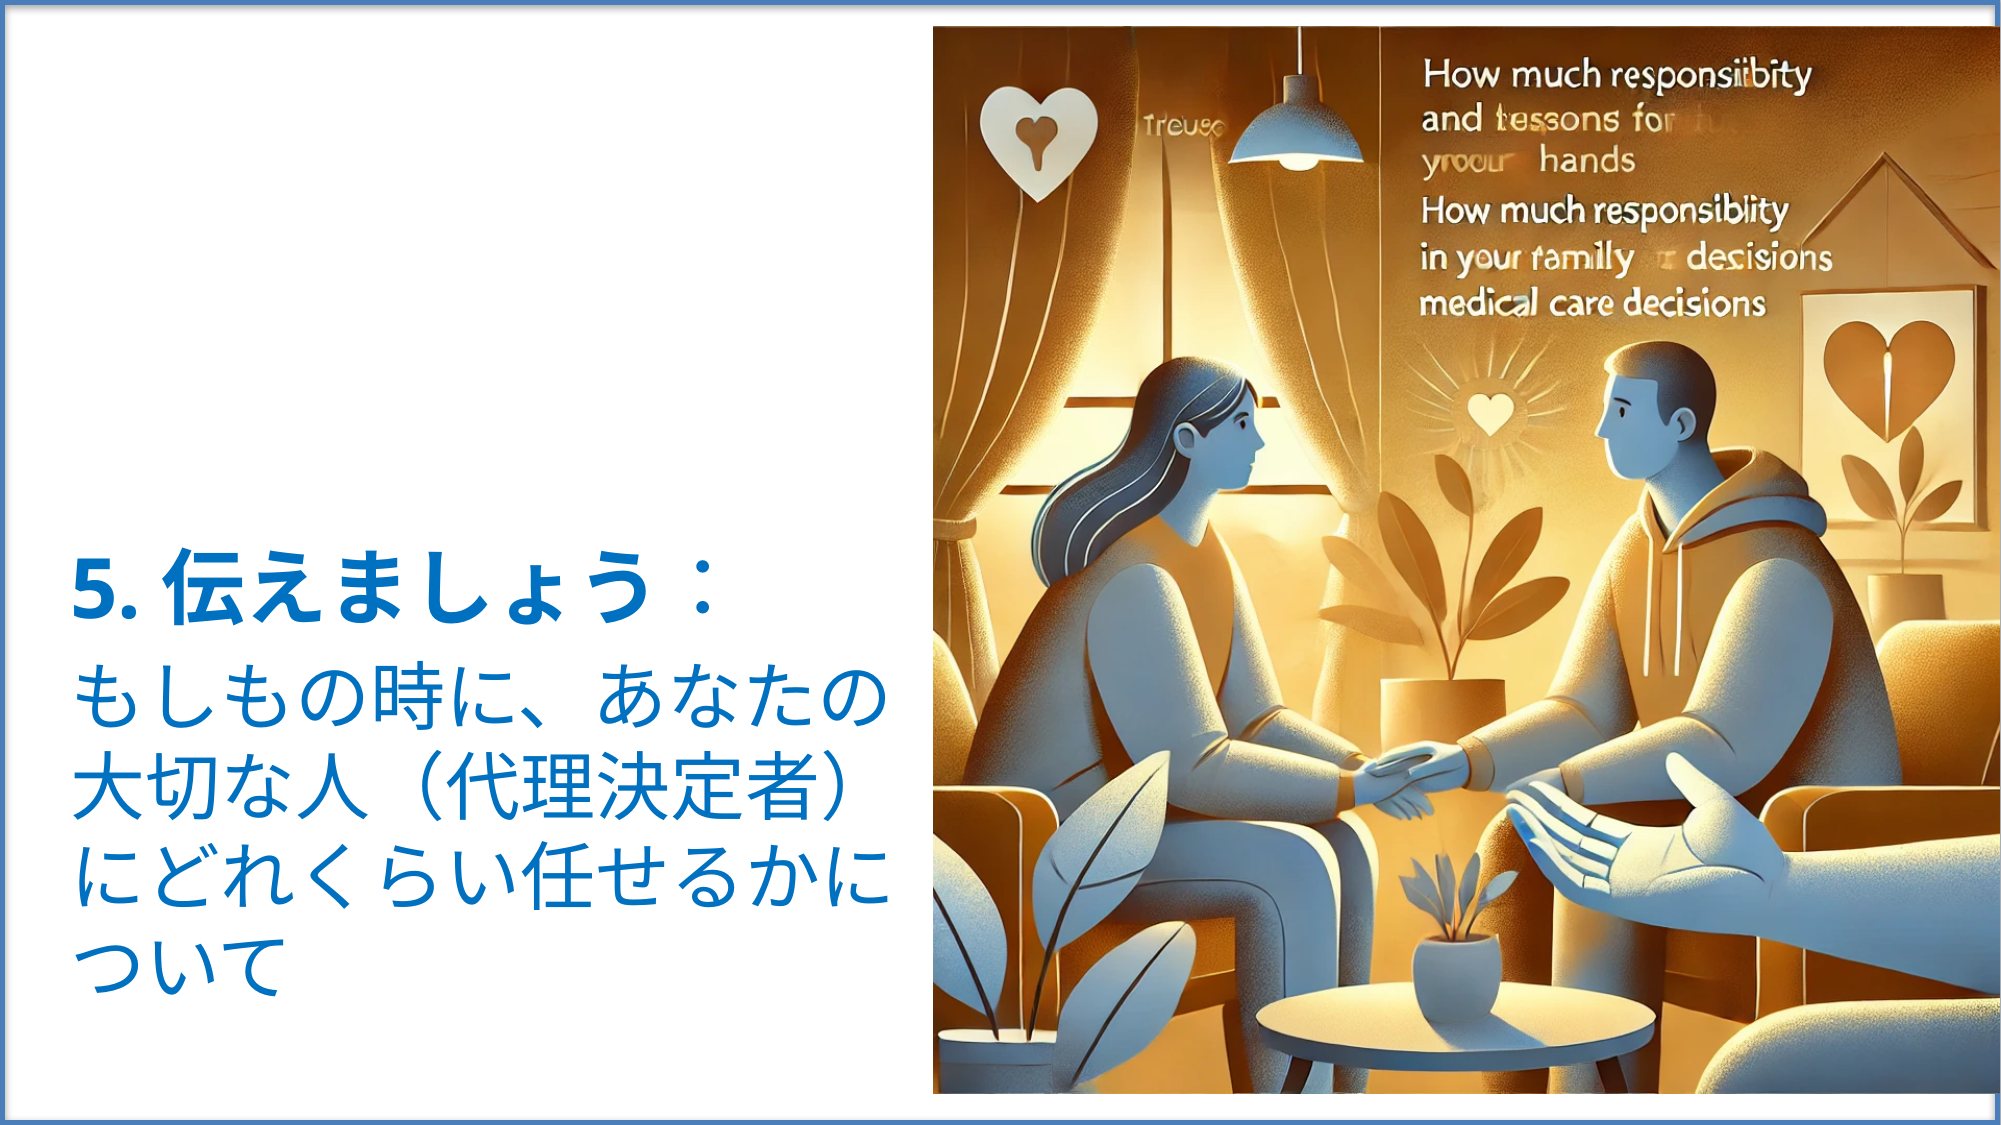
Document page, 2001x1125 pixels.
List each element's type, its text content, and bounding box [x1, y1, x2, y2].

list 5.伝えましょう： もしもの時に、あなたの大切な人（代理決定者）にどれくらい任せるかについて [55, 0, 917, 1018]
picture [932, 26, 2000, 1094]
